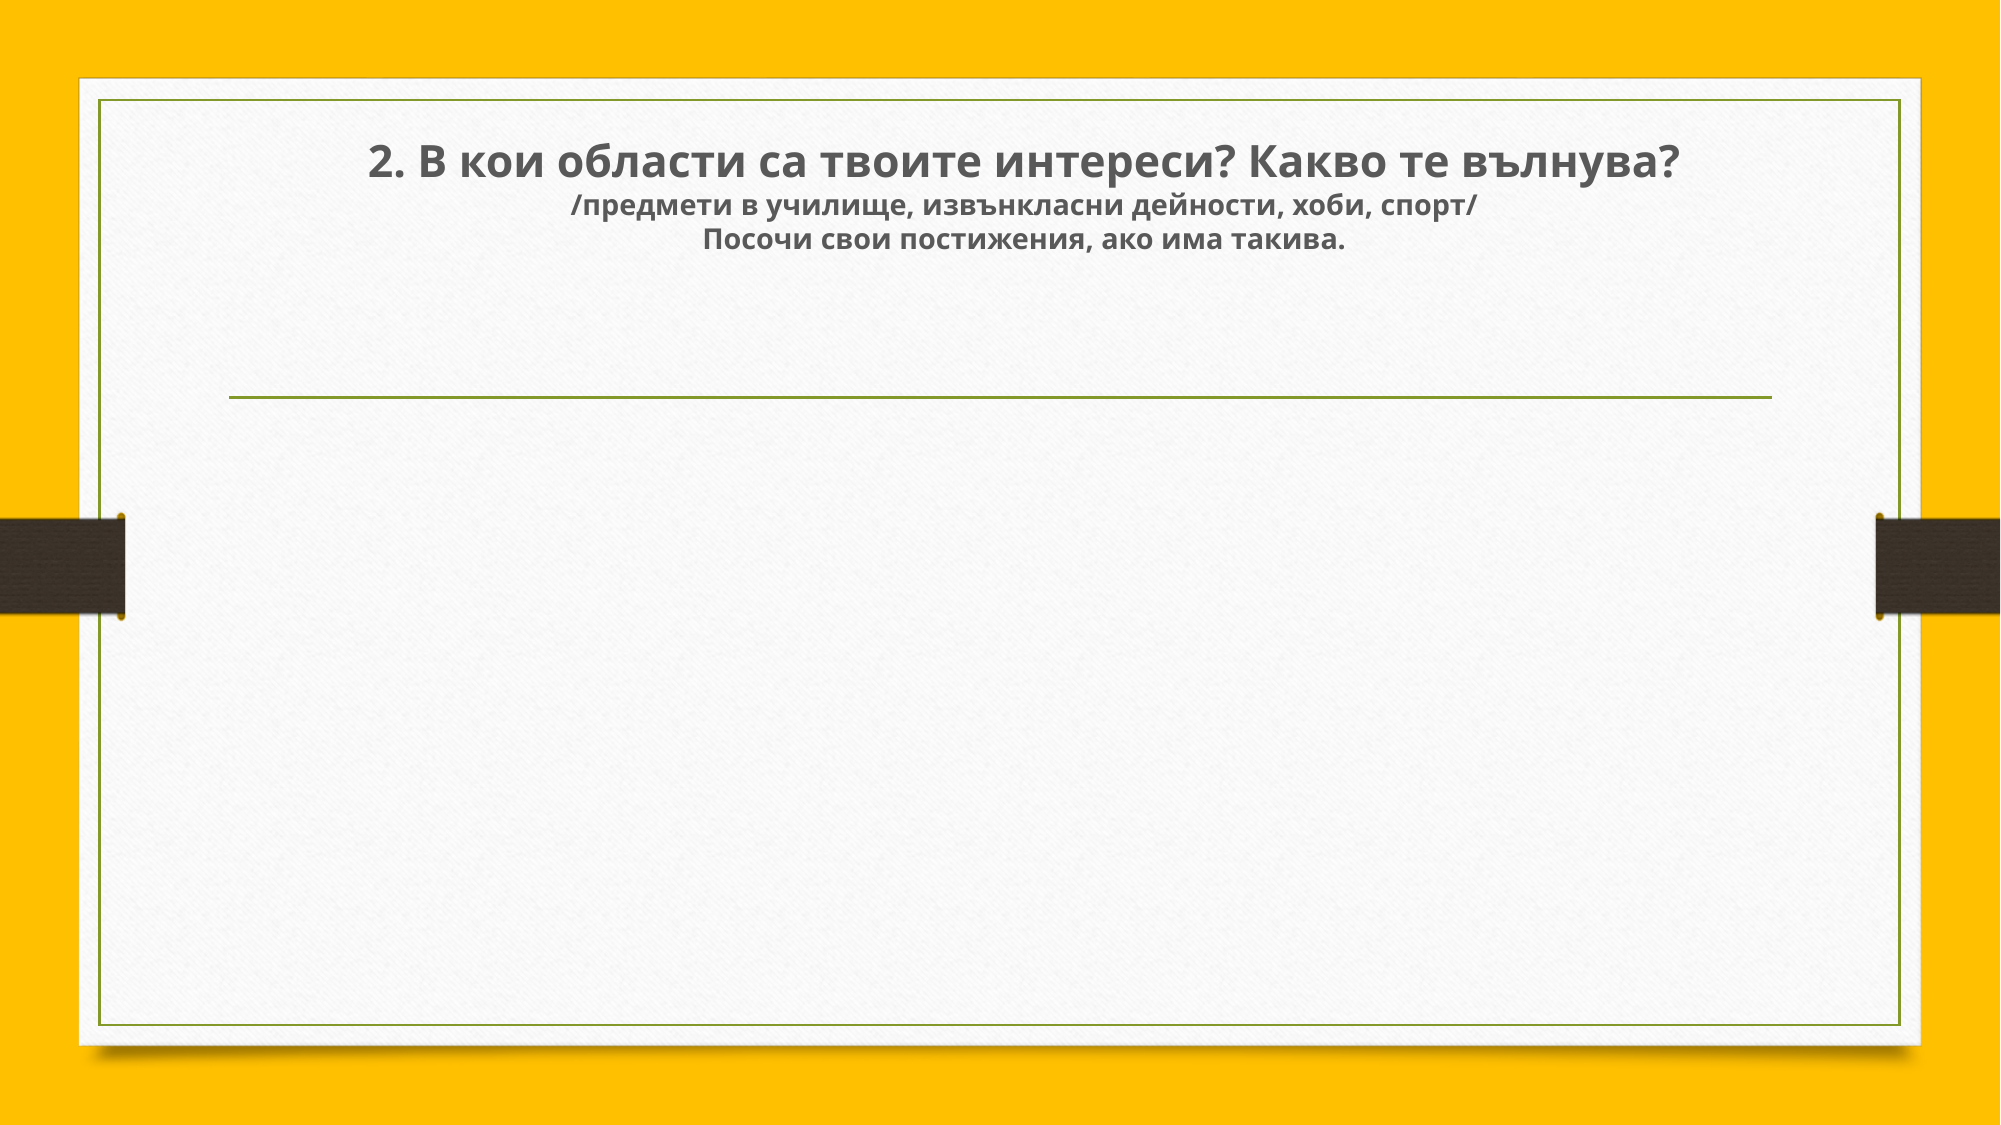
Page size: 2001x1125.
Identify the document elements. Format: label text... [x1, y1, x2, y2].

title 2. В кои области са твоите интереси? Какво те вълнува? /предмети в училище, извънкласни дейности, хоби, спорт/ Посочи свои постижения, ако има такива. [113, 125, 1936, 298]
picture [0, 0, 2001, 1125]
